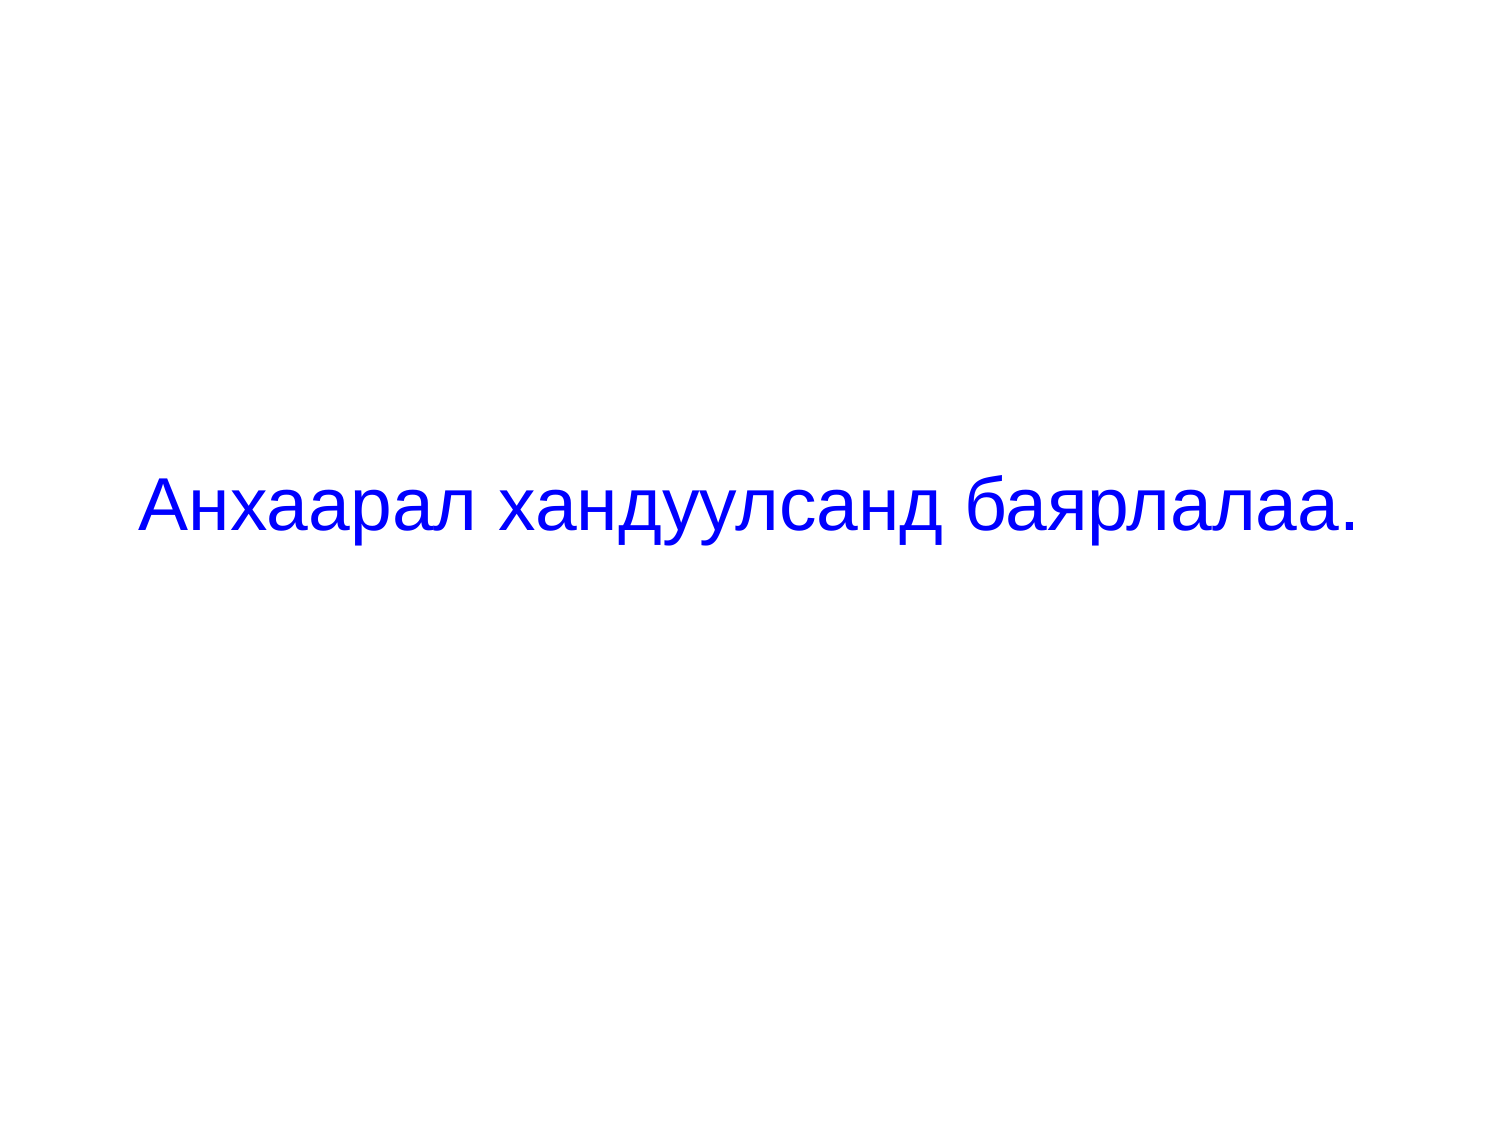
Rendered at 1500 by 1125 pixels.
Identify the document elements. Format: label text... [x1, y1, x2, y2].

text_box Анхаарал хандуулсанд баярлалаа. [74, 349, 1425, 650]
